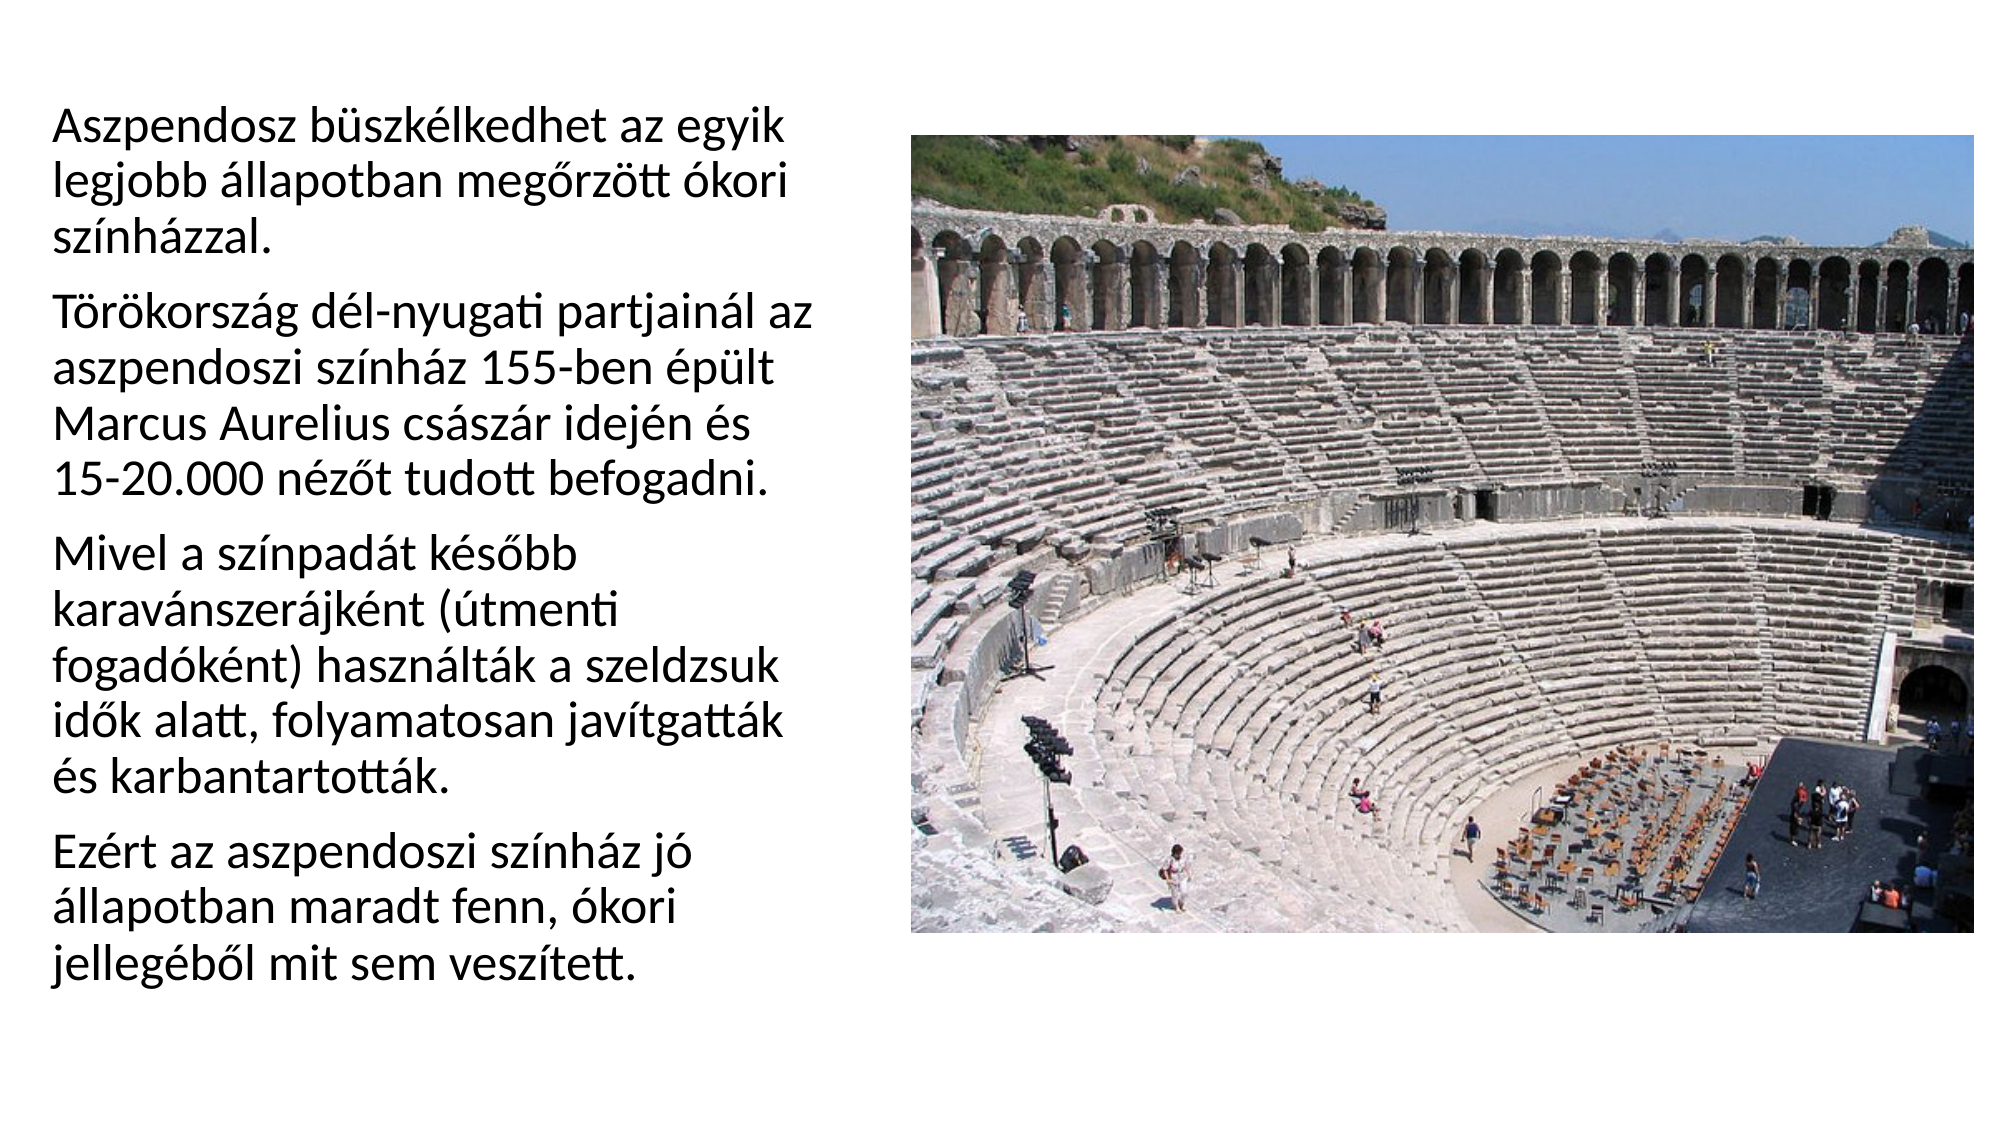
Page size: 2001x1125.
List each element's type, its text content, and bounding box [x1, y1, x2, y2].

list Aszpendosz büszkélkedhet az egyik legjobb állapotban megőrzött ókori színházzal. Törökország dél-nyugati partjainál az aszpendoszi színház 155-ben épült Marcus Aurelius császár idején és 15-20.000 nézőt tudott befogadni. Mivel a színpadát később karavánszerájként (útmenti fogadóként) használták a szeldzsuk idők alatt, folyamatosan javítgatták és karbantartották. Ezért az aszpendoszi színház jó állapotban maradt fenn, ókori jellegéből mit sem veszített. [37, 90, 836, 1017]
picture [911, 135, 1974, 933]
